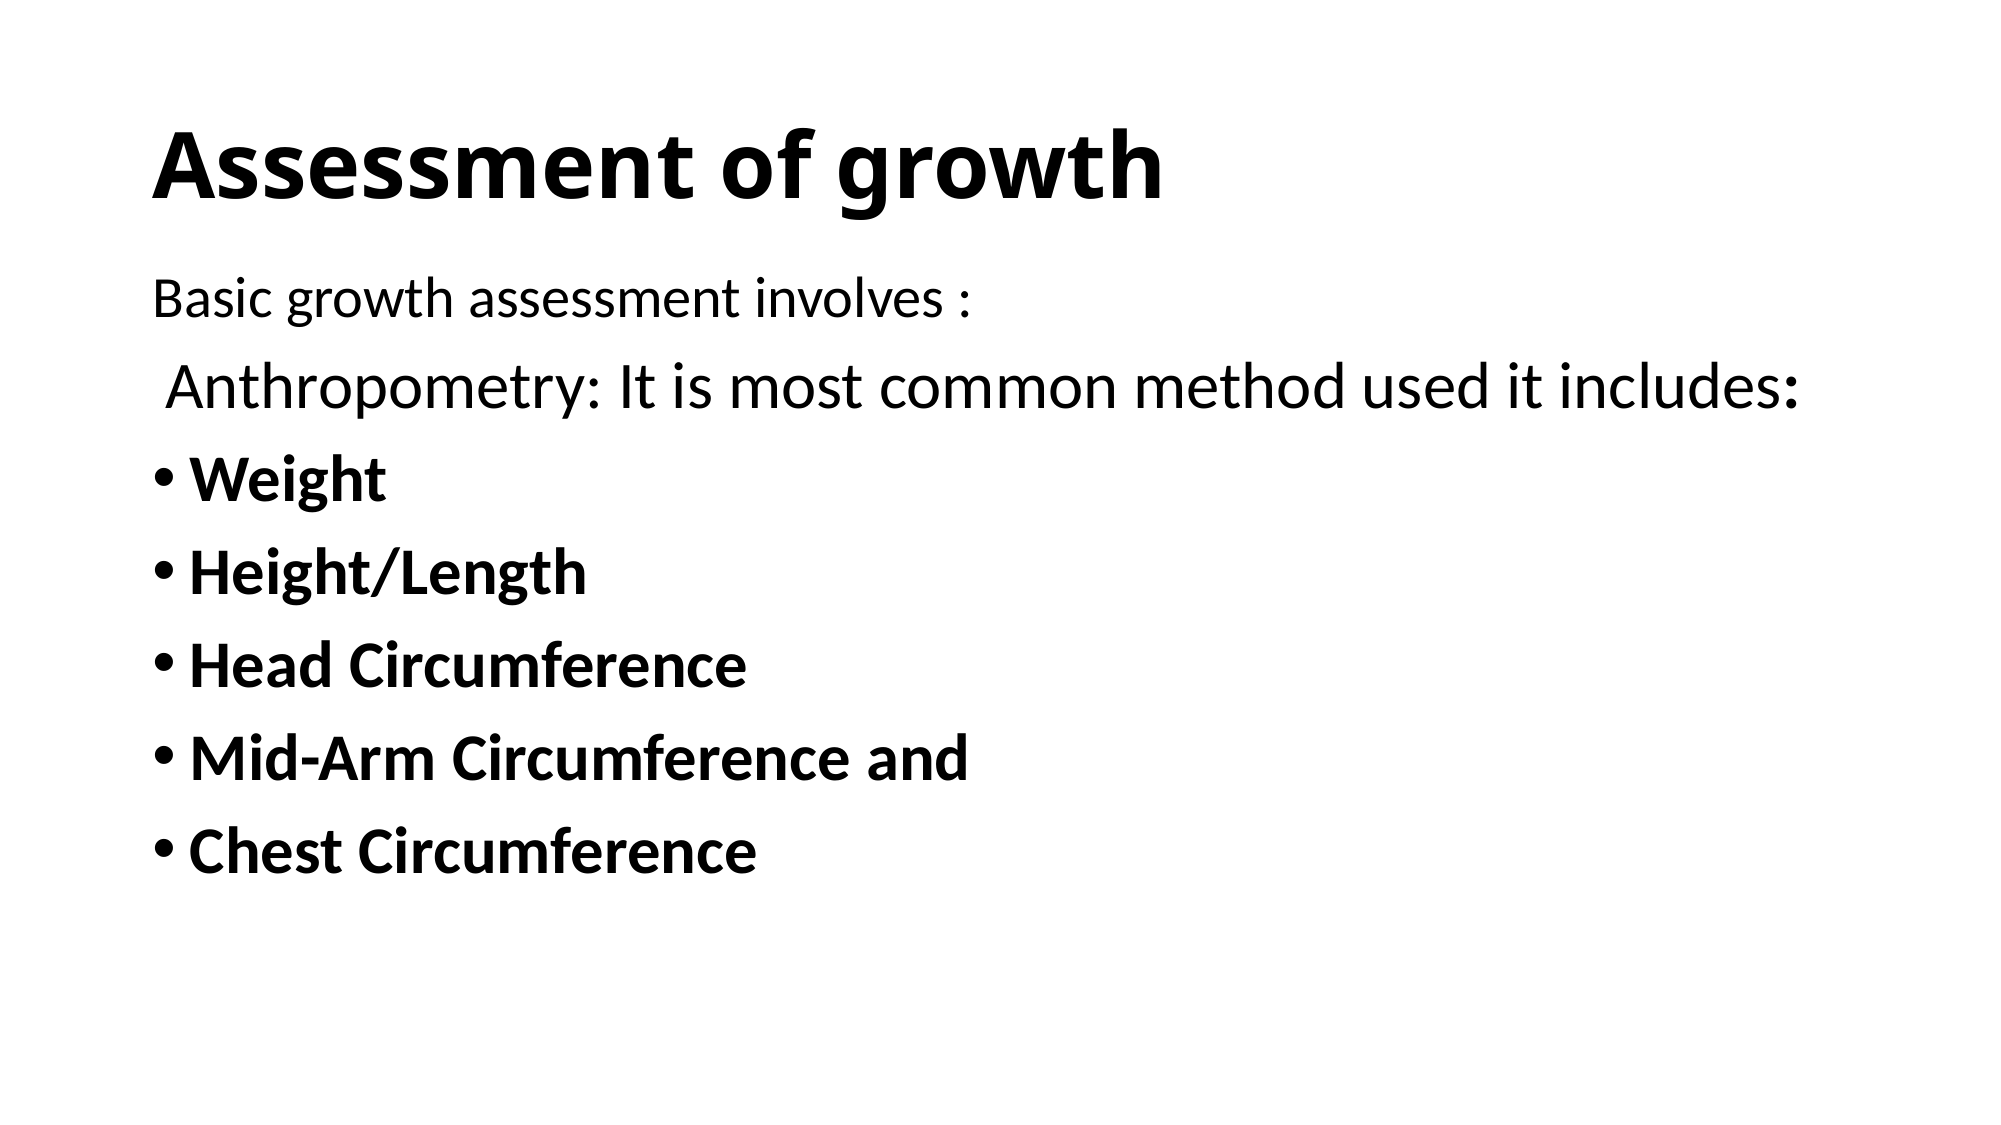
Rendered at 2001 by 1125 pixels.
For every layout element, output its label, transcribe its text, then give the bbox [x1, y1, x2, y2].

title Assessment of growth [137, 59, 1863, 259]
list Basic growth assessment involves : Anthropometry: It is most common method used it includes: Weight Height/Length Head Circumference Mid-Arm Circumference and Chest Circumference [137, 259, 1863, 1014]
